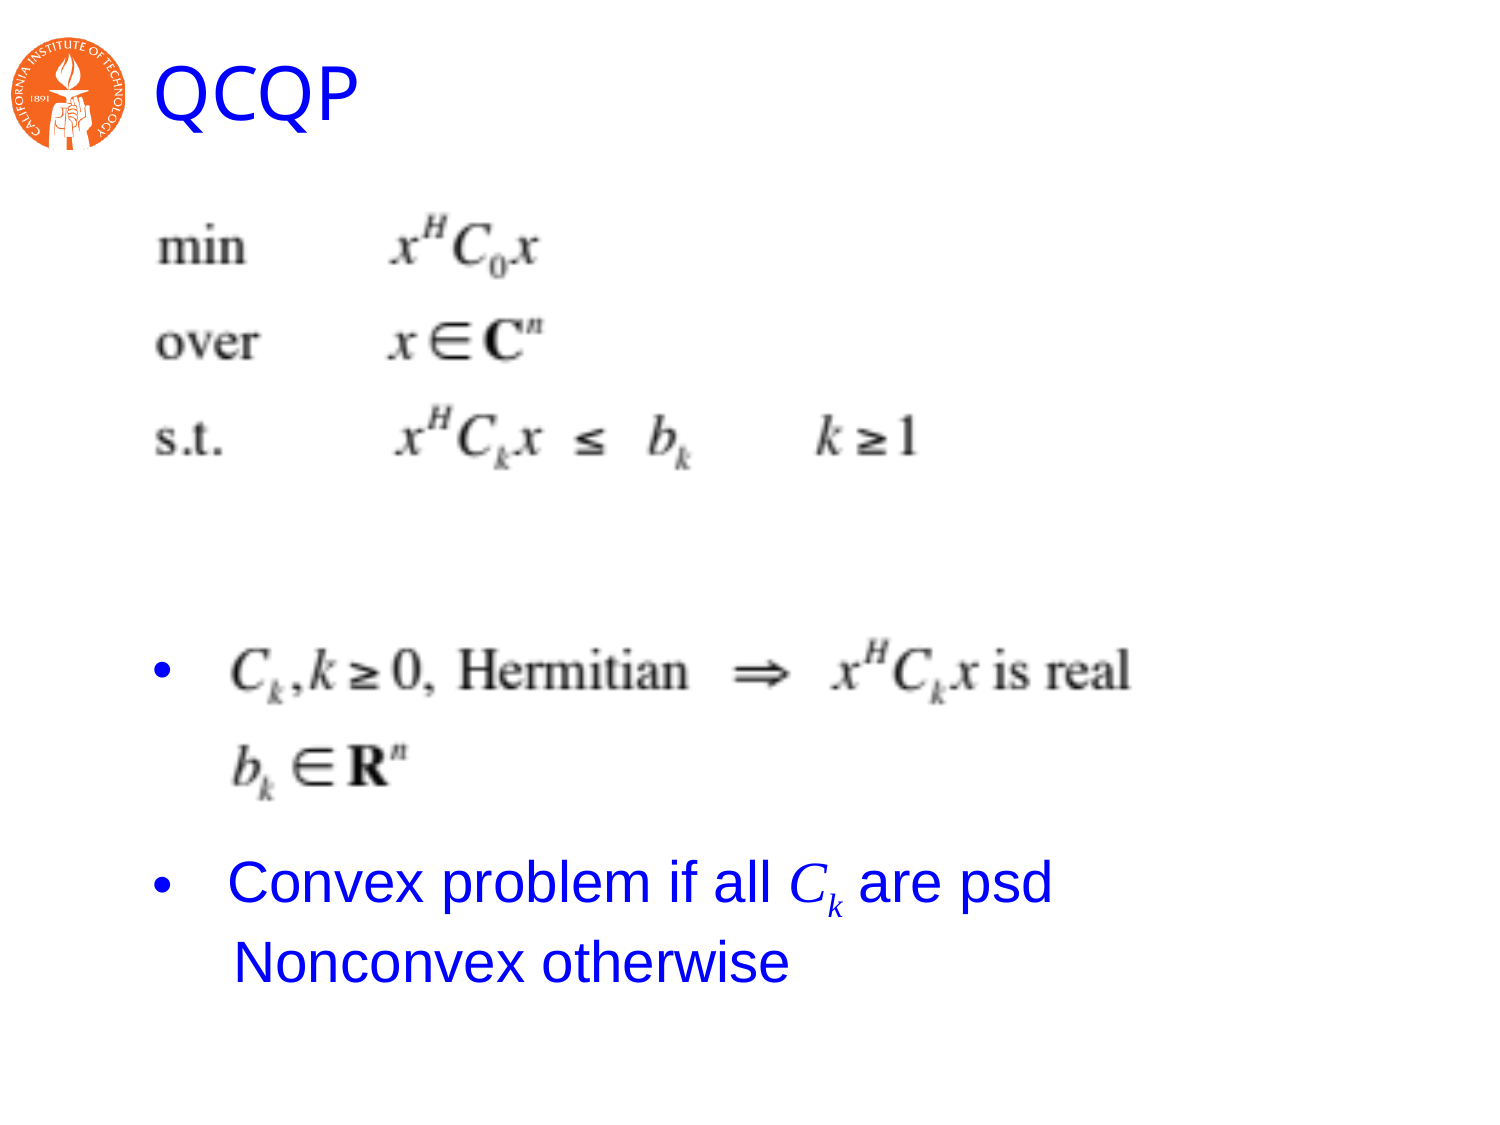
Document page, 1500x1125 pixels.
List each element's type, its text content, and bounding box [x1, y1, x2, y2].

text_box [137, 624, 1213, 996]
title QCQP [137, 37, 1463, 176]
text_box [149, 199, 986, 476]
